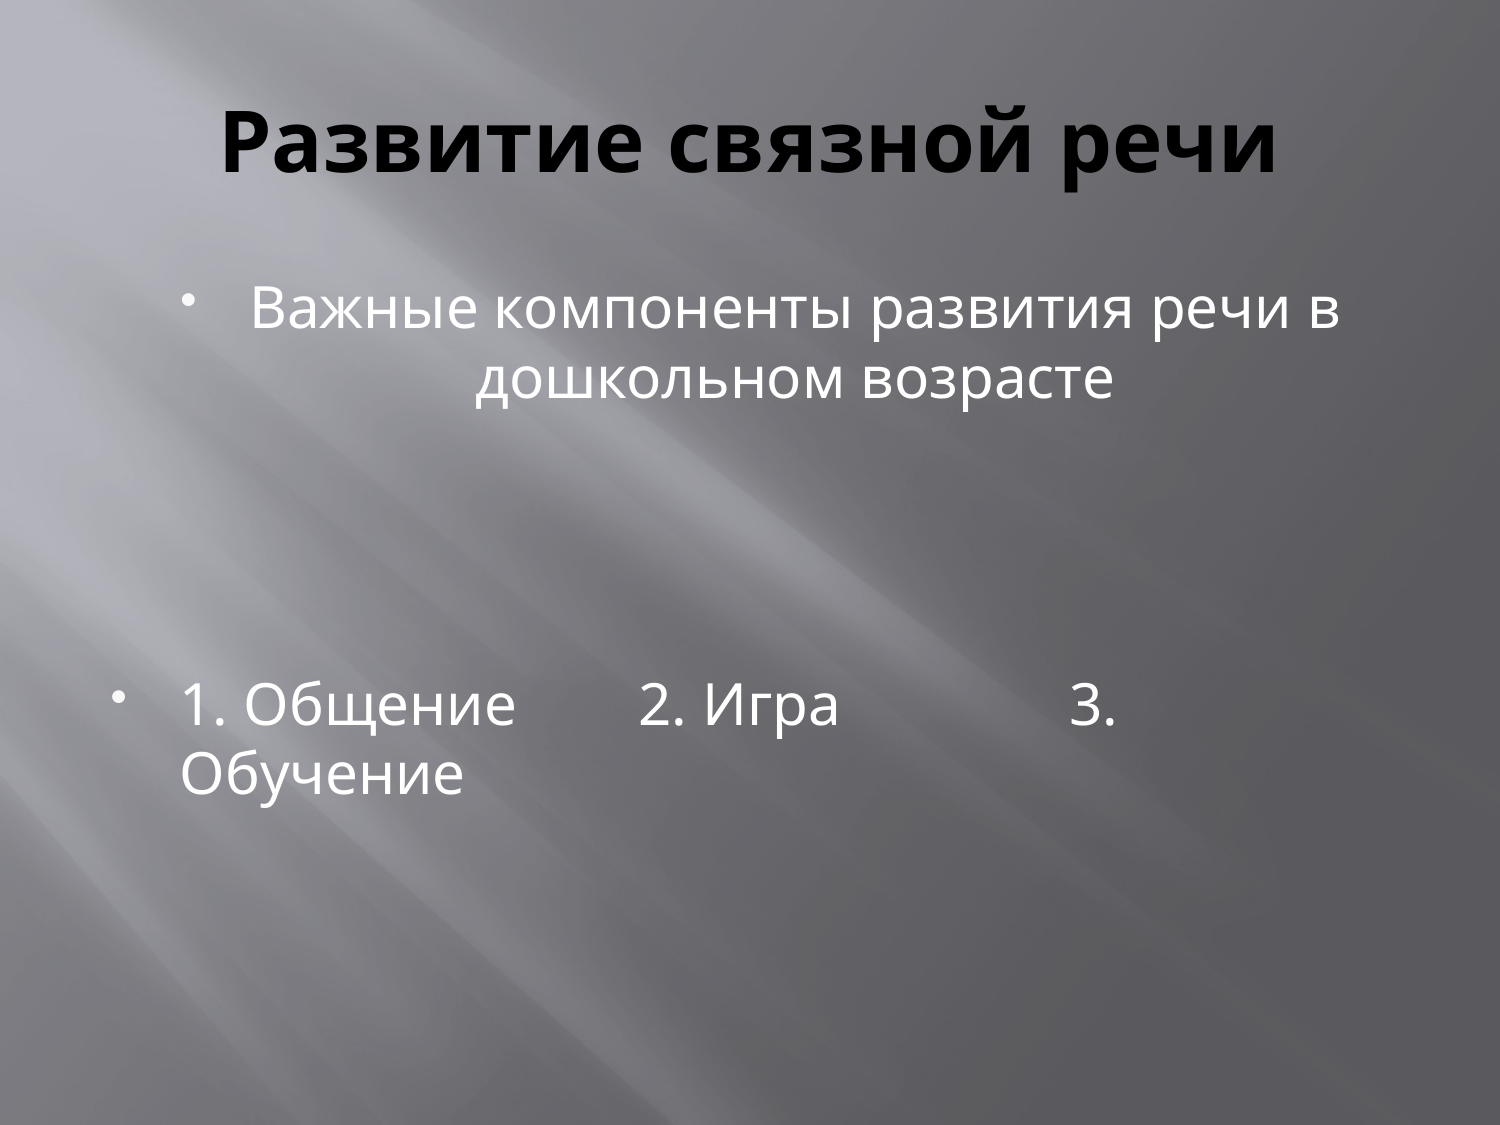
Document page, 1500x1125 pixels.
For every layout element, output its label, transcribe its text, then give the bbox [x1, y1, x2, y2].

title Развитие связной речи [75, 45, 1425, 233]
list Важные компоненты развития речи в дошкольном возрасте 1. Общение 2. Игра 3. Обучение [75, 262, 1425, 1035]
